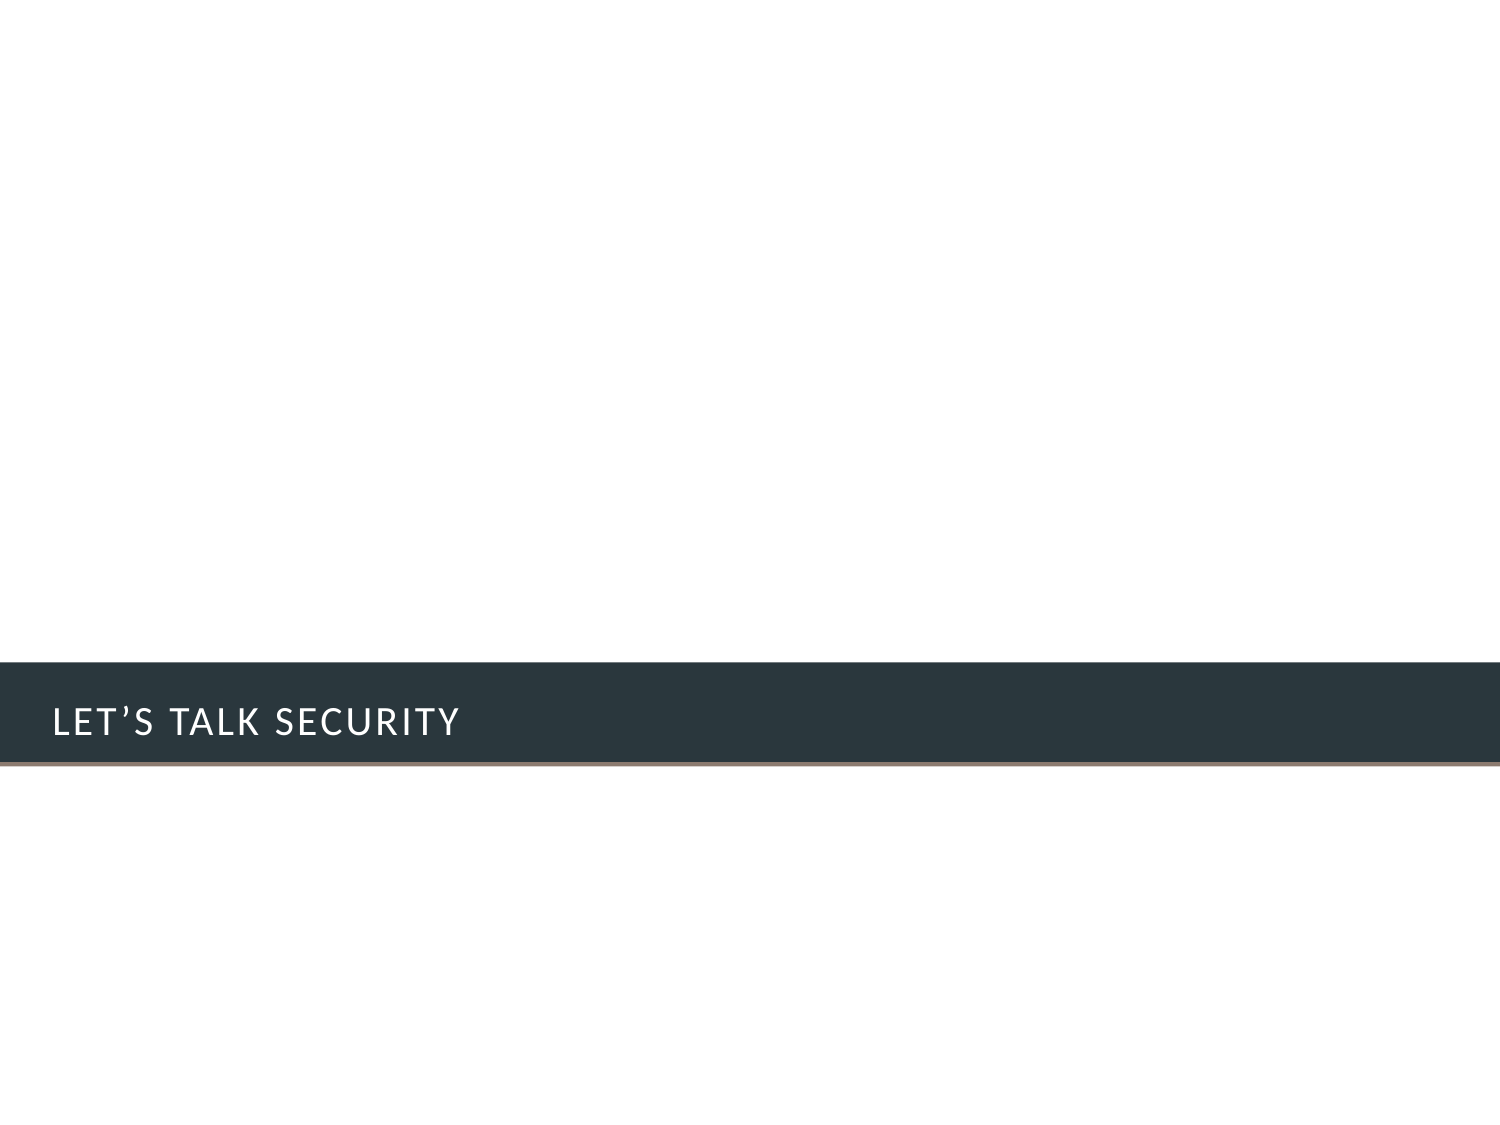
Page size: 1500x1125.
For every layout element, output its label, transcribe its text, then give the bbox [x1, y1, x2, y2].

title Let’s talk SECURITY [37, 675, 1225, 763]
